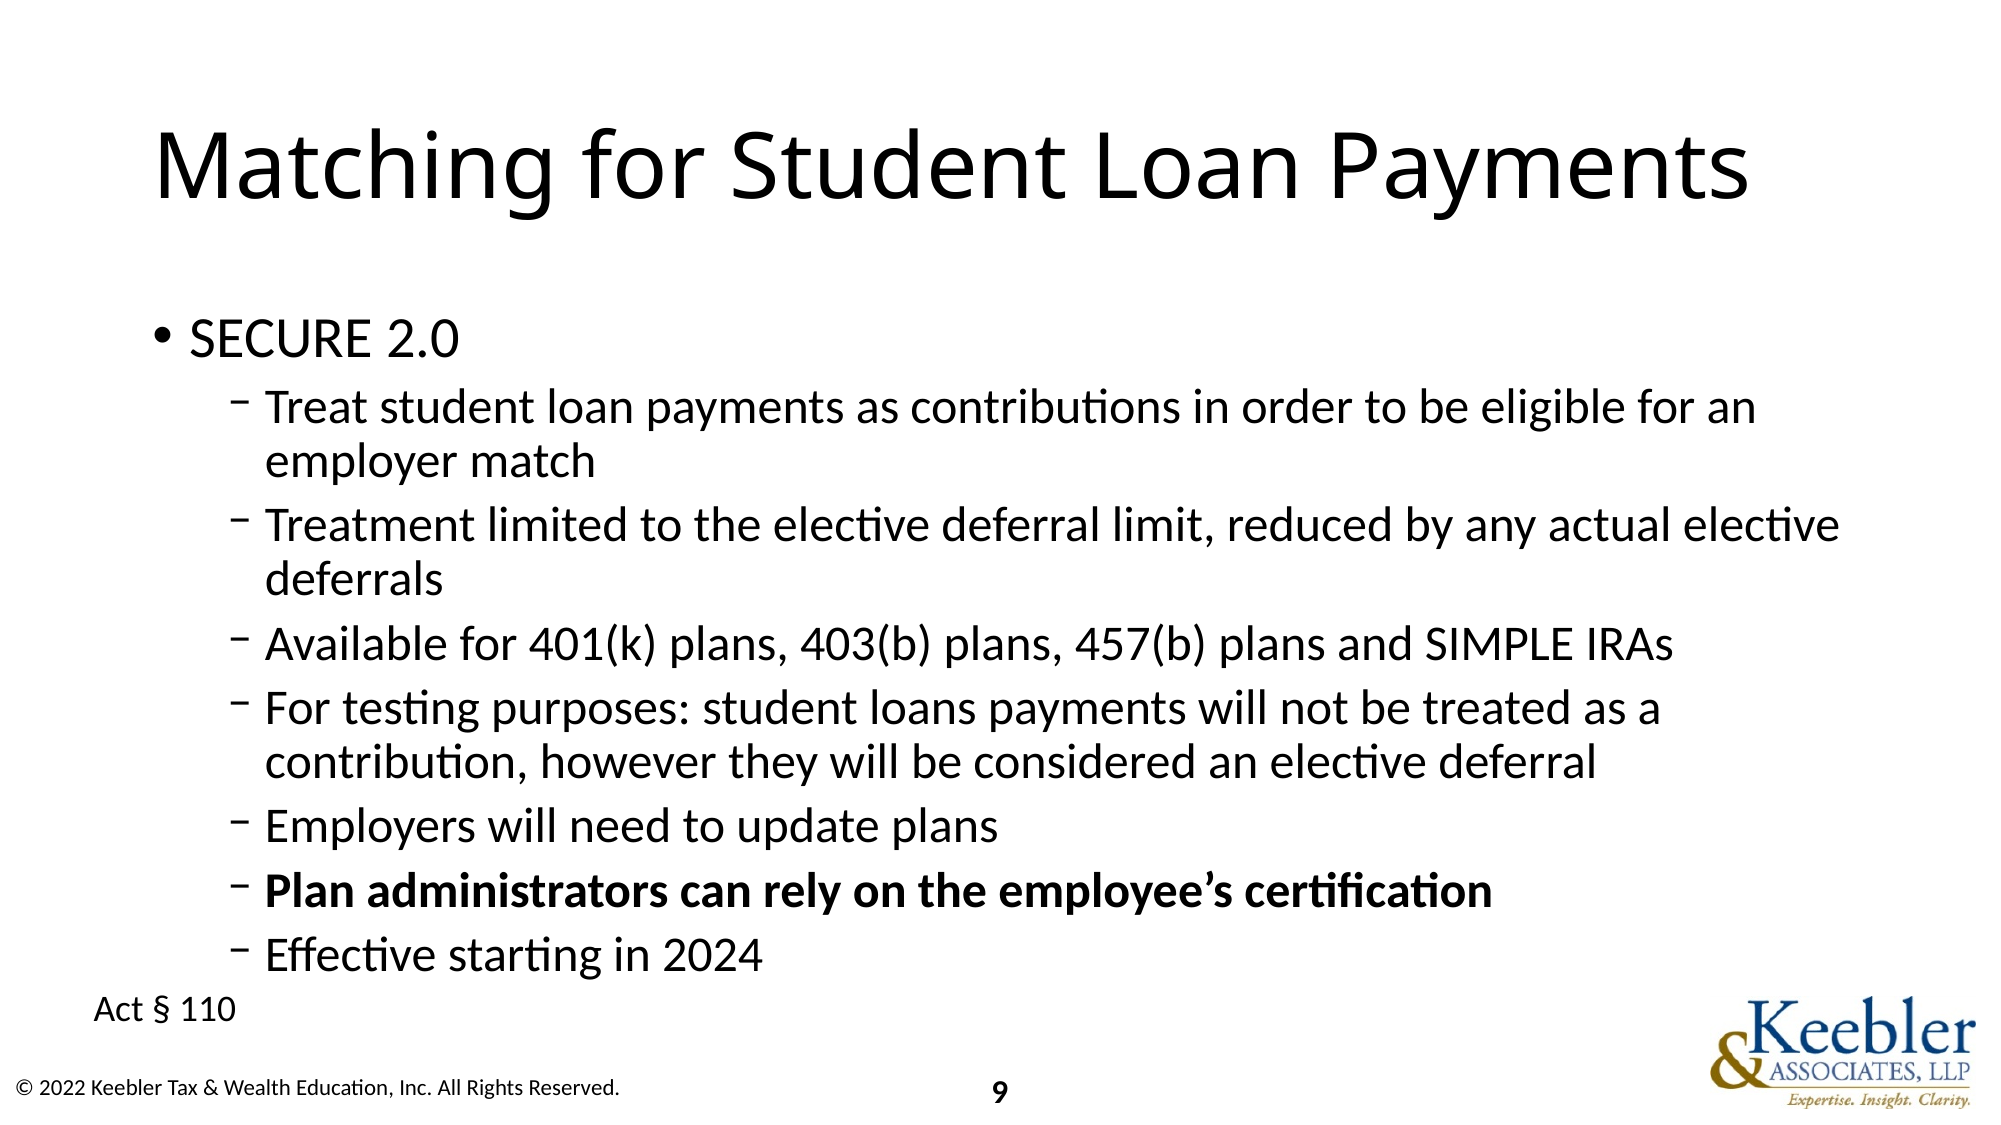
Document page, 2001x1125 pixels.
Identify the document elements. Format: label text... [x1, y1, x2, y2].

text_box Act § 110 [78, 976, 252, 1037]
picture [1710, 996, 1976, 1109]
title Matching for Student Loan Payments [137, 59, 1863, 278]
list SECURE 2.0 Treat student loan payments as contributions in order to be eligible for an employer match Treatment limited to the elective deferral limit, reduced by any actual elective deferrals Available for 401(k) plans, 403(b) plans, 457(b) plans and SIMPLE IRAs For testing purposes: student loans payments will not be treated as a contribution, however they will be considered an elective deferral Employers will need to update plans Plan administrators can rely on the employee’s certification Effective starting in 2024 [137, 299, 1863, 1014]
